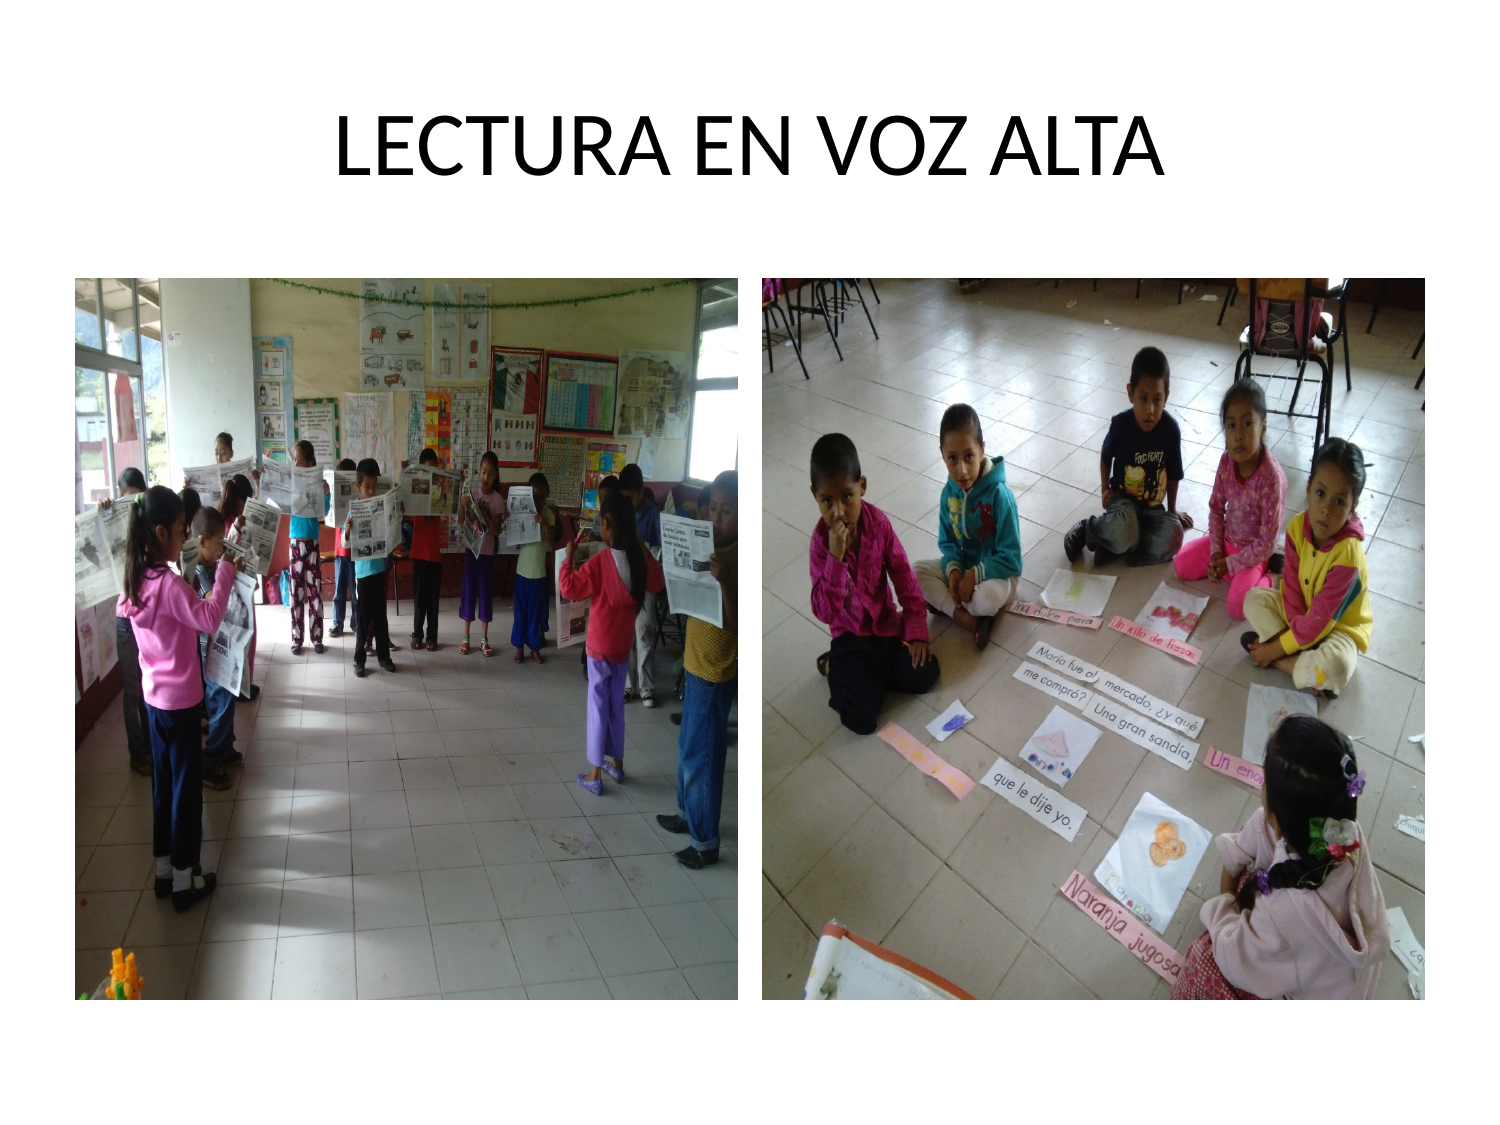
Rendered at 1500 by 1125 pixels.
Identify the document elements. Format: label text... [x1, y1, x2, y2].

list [74, 278, 738, 1000]
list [762, 278, 1426, 1000]
title LECTURA EN VOZ ALTA [75, 45, 1425, 233]
